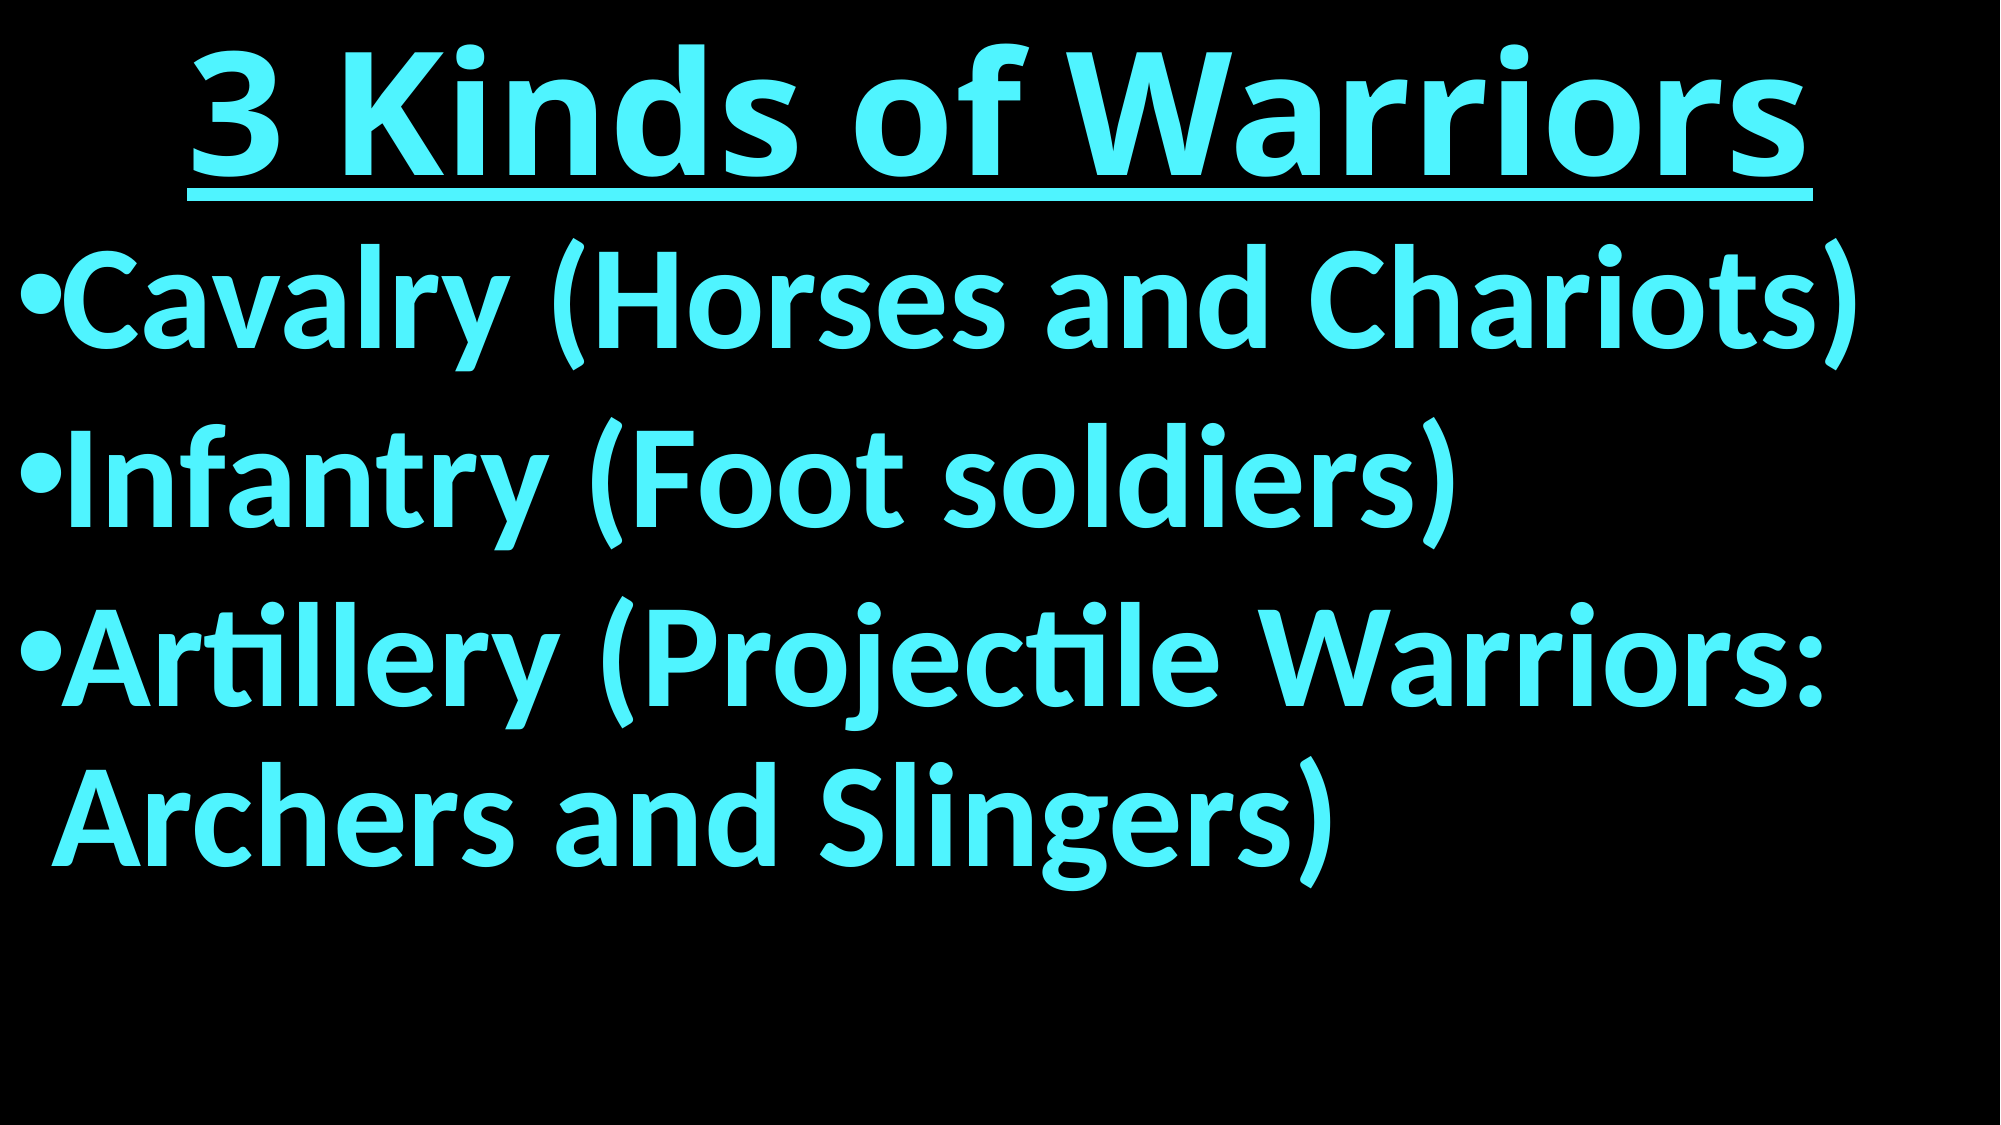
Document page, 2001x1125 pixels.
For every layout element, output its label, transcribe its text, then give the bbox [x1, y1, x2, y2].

list Cavalry (Horses and Chariots) Infantry (Foot soldiers) Artillery (Projectile Warriors: Archers and Slingers) [0, 213, 1960, 1125]
title 3 Kinds of Warriors [137, 0, 1863, 213]
